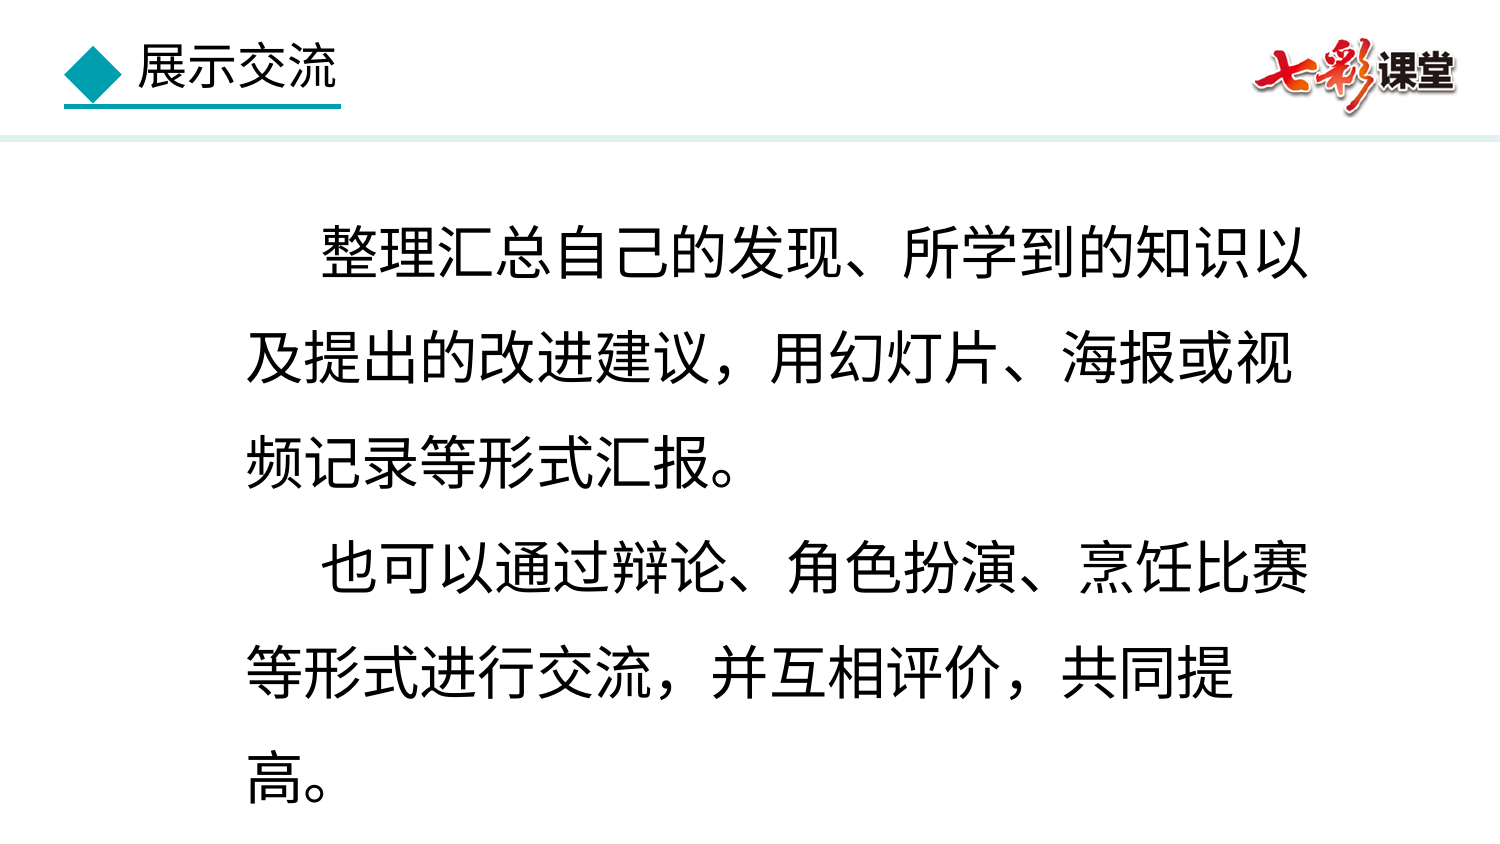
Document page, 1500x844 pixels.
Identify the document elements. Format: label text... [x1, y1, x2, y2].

text_box 整理汇总自己的发现、所学到的知识以及提出的改进建议，用幻灯片、海报或视频记录等形式汇报。 也可以通过辩论、角色扮演、烹饪比赛等形式进行交流，并互相评价，共同提高。 [230, 173, 1353, 819]
picture [1249, 32, 1461, 118]
